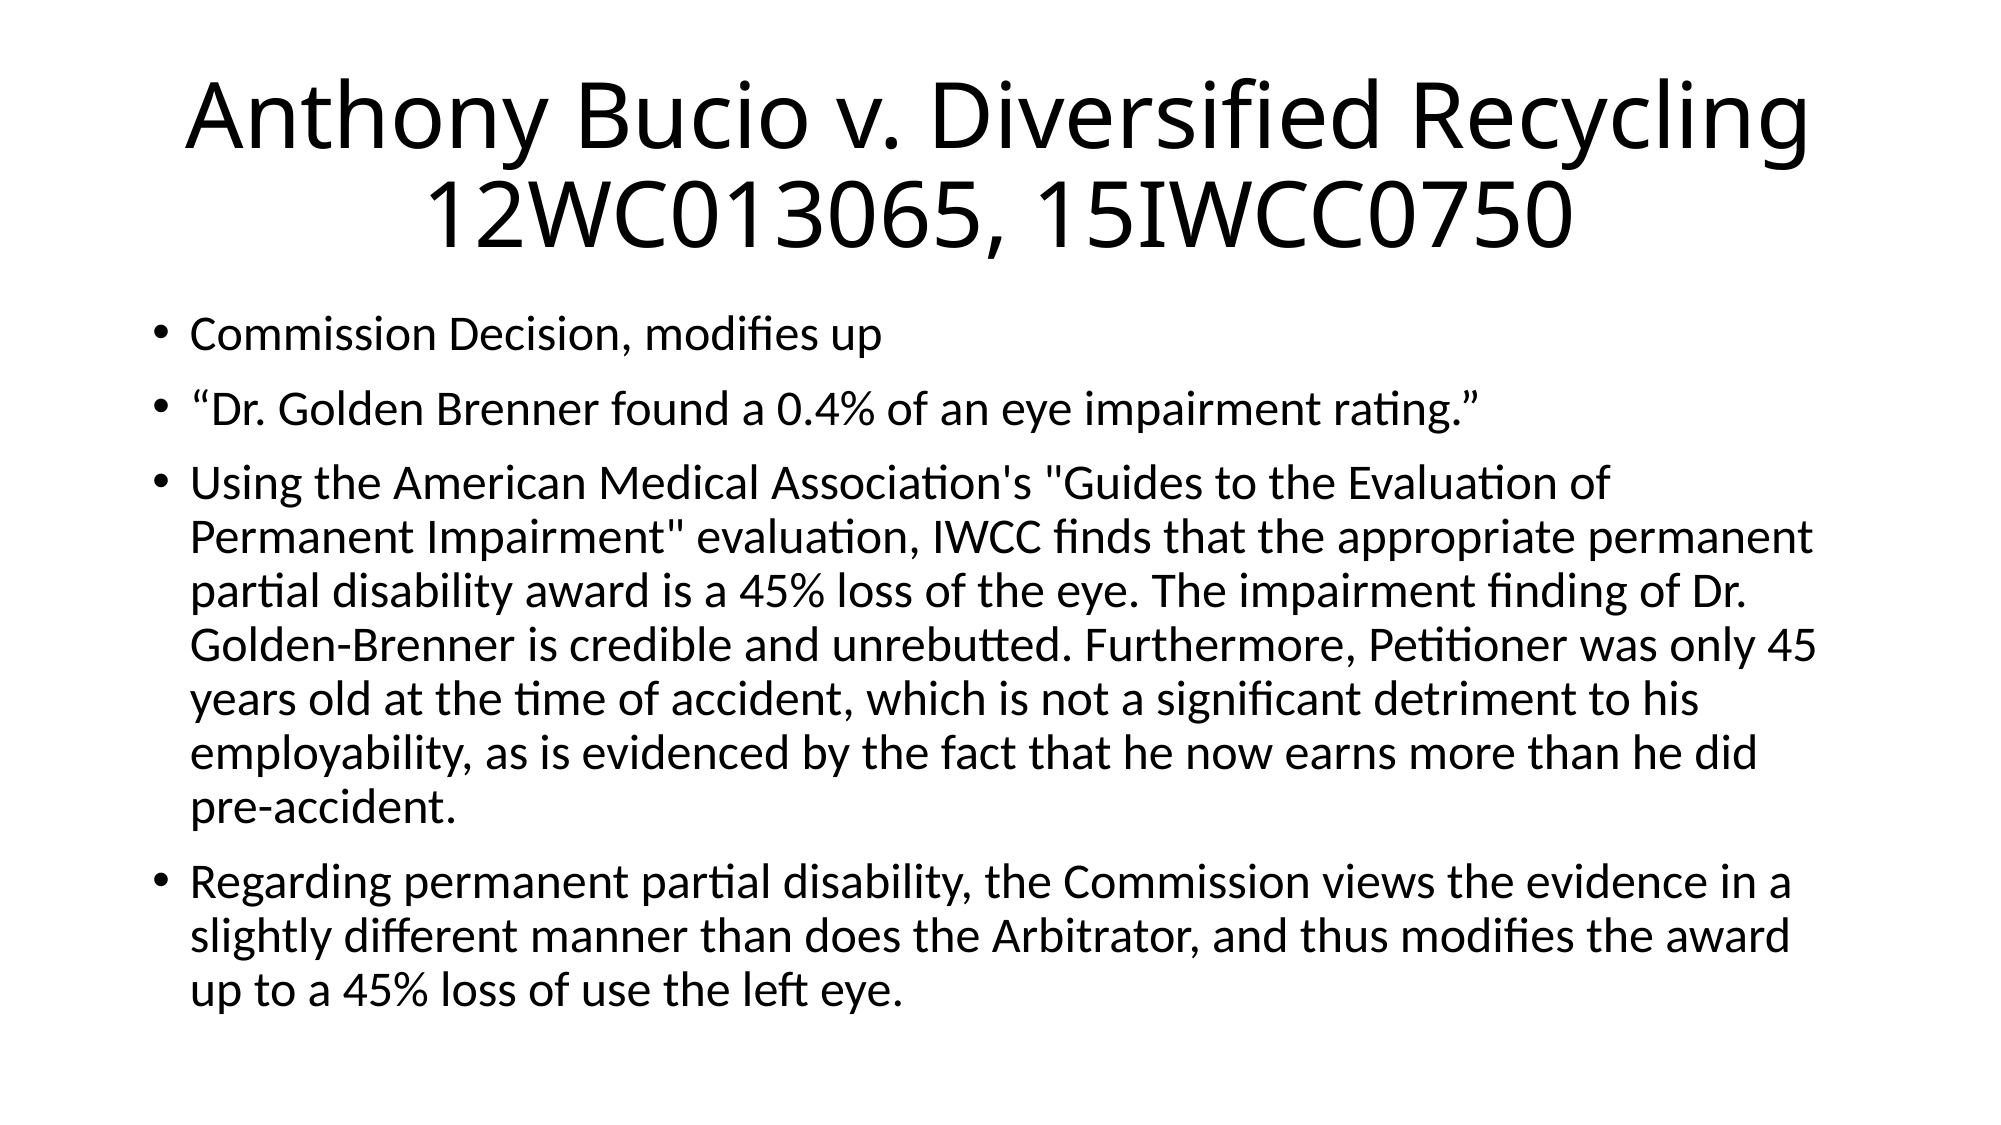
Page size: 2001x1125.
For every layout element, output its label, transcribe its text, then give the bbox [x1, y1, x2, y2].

list Commission Decision, modifies up “Dr. Golden Brenner found a 0.4% of an eye impairment rating.” Using the American Medical Association's "Guides to the Evaluation of Permanent Impairment" evaluation, IWCC finds that the appropriate permanent partial disability award is a 45% loss of the eye. The impairment finding of Dr. Golden-Brenner is credible and unrebutted. Furthermore, Petitioner was only 45 years old at the time of accident, which is not a significant detriment to his employability, as is evidenced by the fact that he now earns more than he did pre-accident. Regarding permanent partial disability, the Commission views the evidence in a slightly different manner than does the Arbitrator, and thus modifies the award up to a 45% loss of use the left eye. [137, 299, 1863, 1014]
title Anthony Bucio v. Diversified Recycling 12WC013065, 15IWCC0750 [137, 59, 1863, 278]
